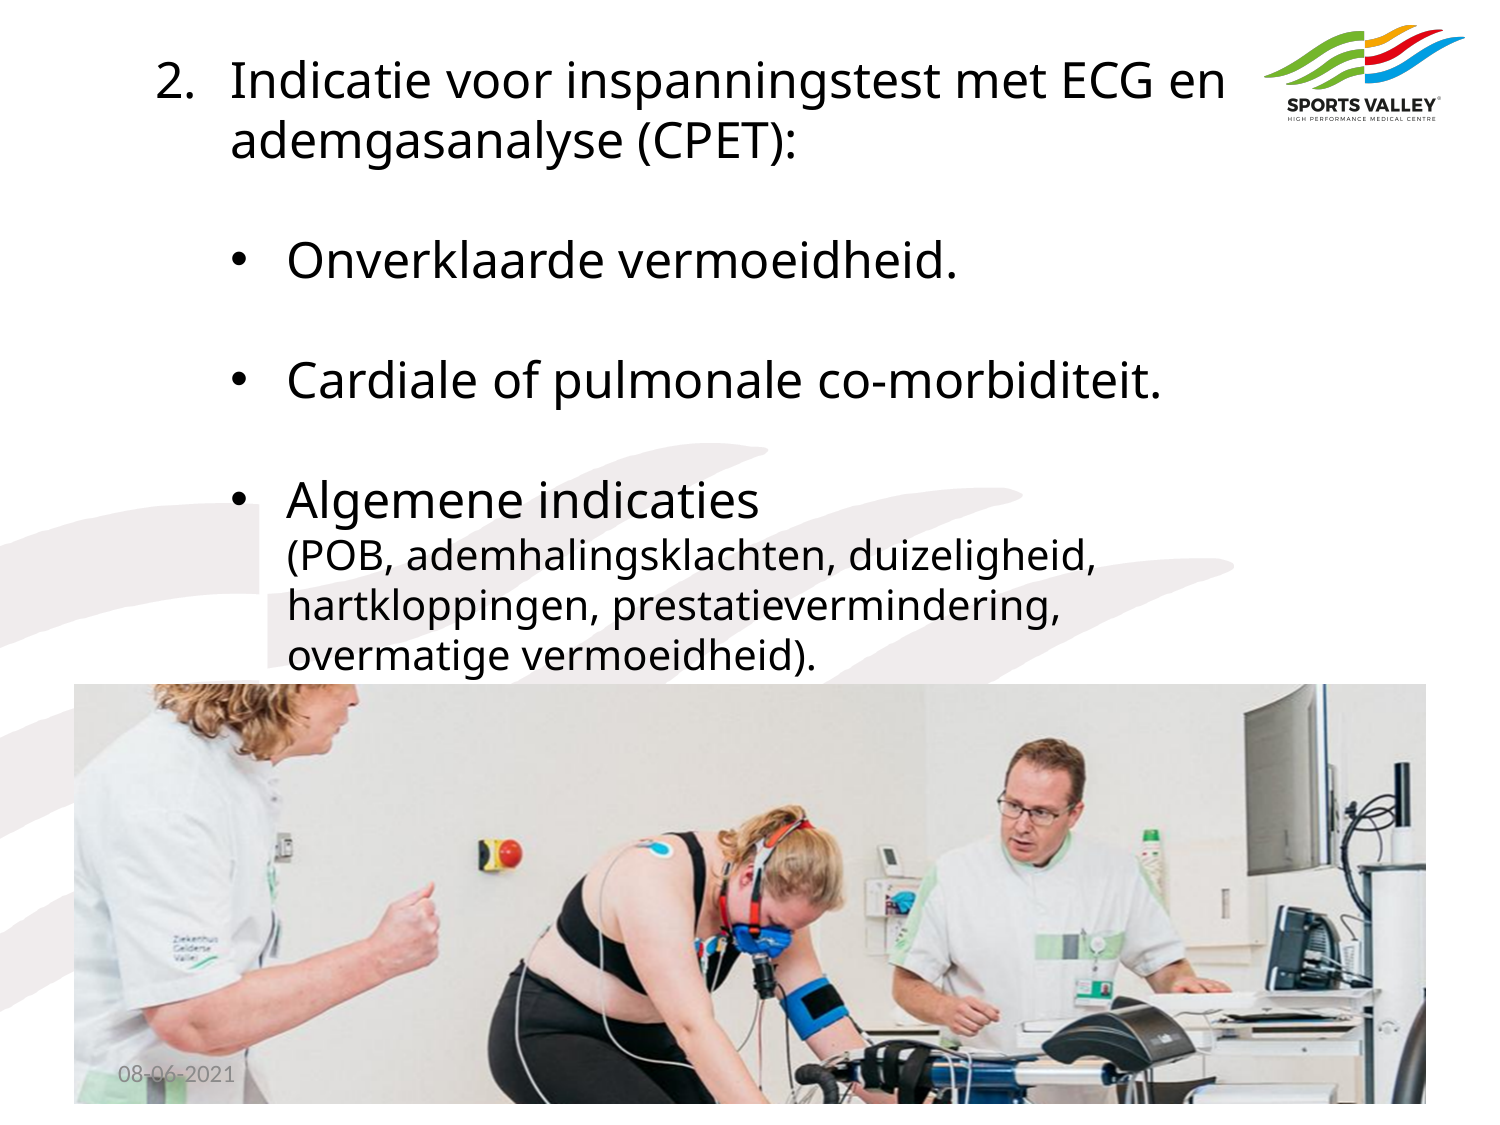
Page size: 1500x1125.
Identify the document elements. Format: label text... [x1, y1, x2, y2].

text_box Indicatie voor inspanningstest met ECG en ademgasanalyse (CPET): Onverklaarde vermoeidheid. Cardiale of pulmonale co-morbiditeit. Algemene indicaties (POB, ademhalingsklachten, duizeligheid, hartkloppingen, prestatievermindering, overmatige vermoeidheid). [140, 41, 1265, 684]
picture [1264, 25, 1465, 121]
picture [0, 443, 1426, 1104]
